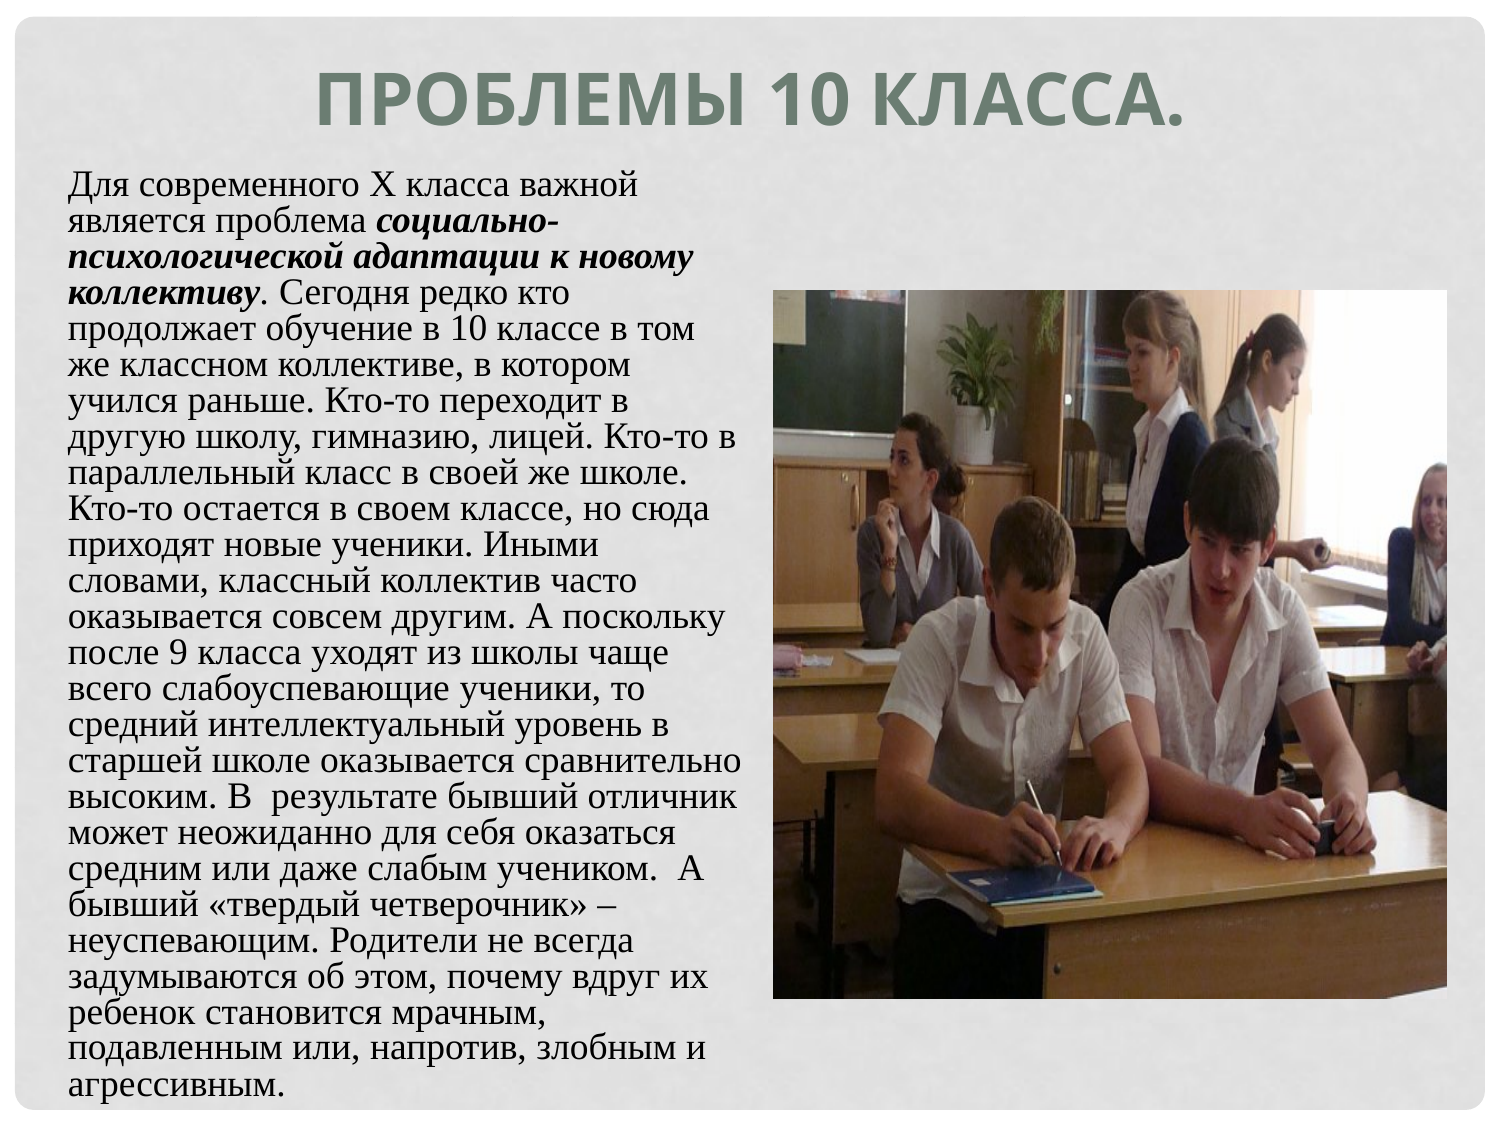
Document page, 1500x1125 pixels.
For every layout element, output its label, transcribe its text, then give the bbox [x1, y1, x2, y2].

text_box Проблемы 10 класса. [74, 45, 1425, 233]
text_box Для современного Х класса важной является проблема социально-психологической адаптации к новому коллективу. Сегодня редко кто продолжает обучение в 10 классе в том же классном коллективе, в котором учился раньше. Кто-то переходит в другую школу, гимназию, лицей. Кто-то в параллельный класс в своей же школе. Кто-то остается в своем классе, но сюда приходят новые ученики. Иными словами, классный коллектив часто оказывается совсем другим. А поскольку после 9 класса уходят из школы чаще всего слабоуспевающие ученики, то средний интеллектуальный уровень в старшей школе оказывается сравнительно высоким. В результате бывший отличник может неожиданно для себя оказаться средним или даже слабым учеником. А бывший «твердый четверочник» – неуспевающим. Родители не всегда задумываются об этом, почему вдруг их ребенок становится мрачным, подавленным или, напротив, злобным и агрессивным. [53, 160, 762, 1111]
picture [773, 290, 1447, 999]
